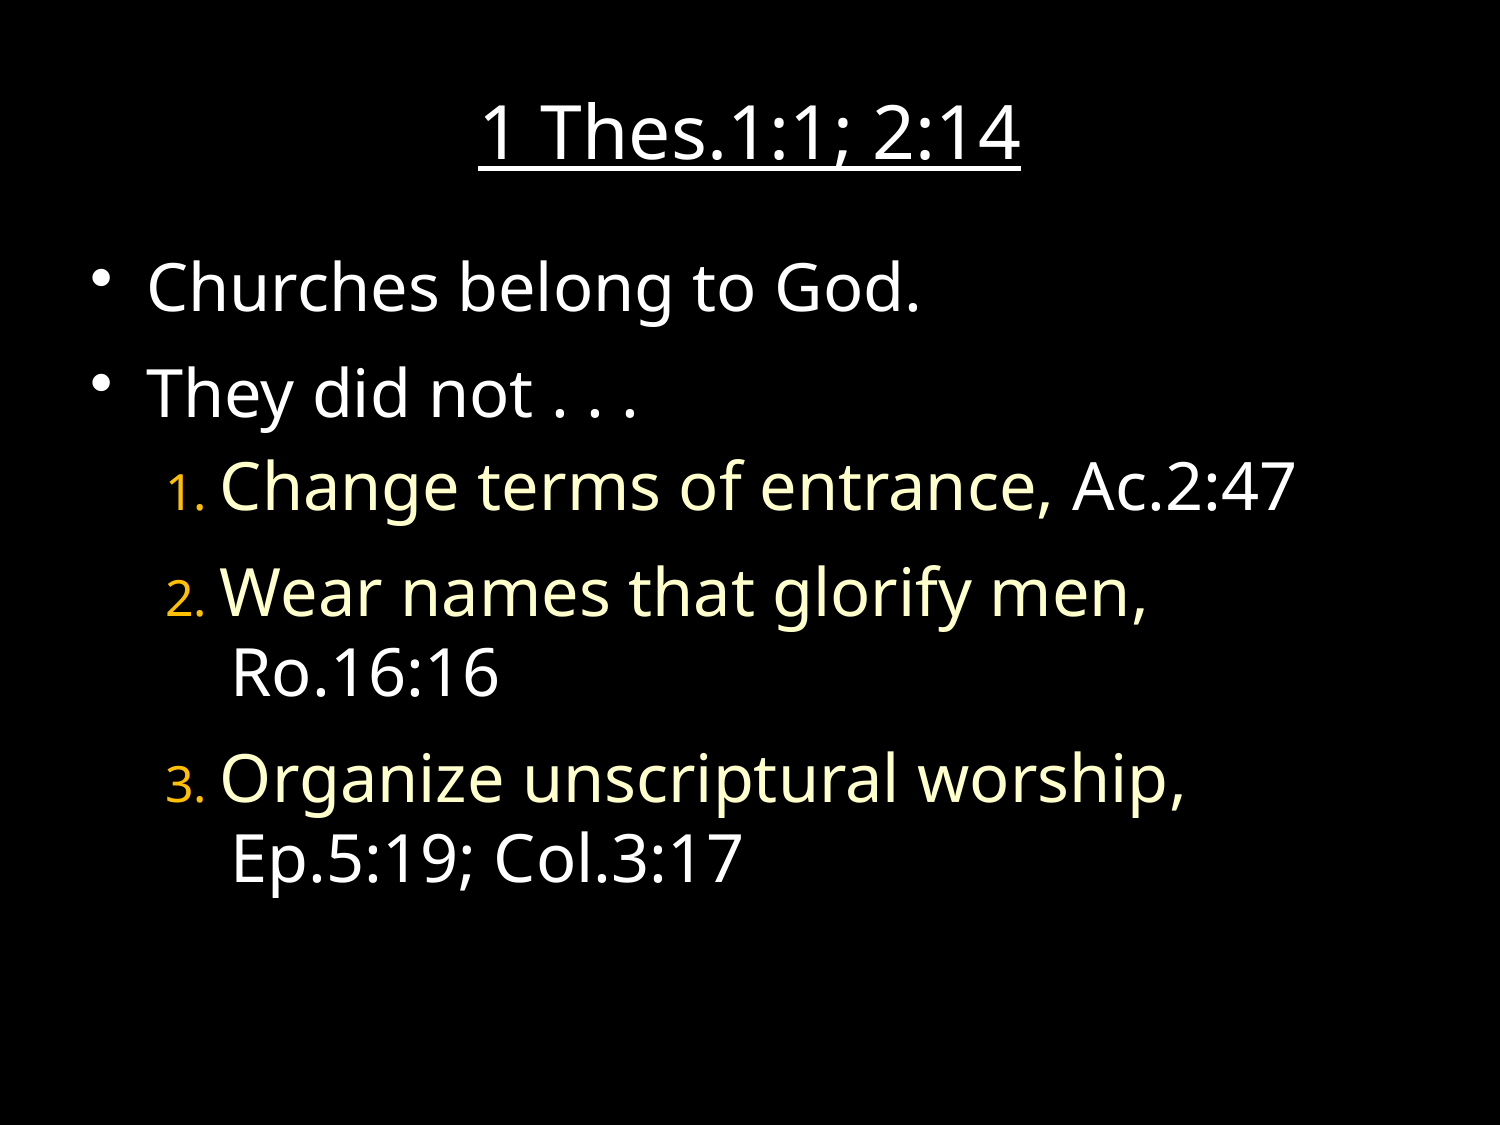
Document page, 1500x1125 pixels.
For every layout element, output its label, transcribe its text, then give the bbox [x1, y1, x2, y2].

list Churches belong to God. They did not . . . 1. Change terms of entrance, Ac.2:47 2. Wear names that glorify men, Ro.16:16 3. Organize unscriptural worship, Ep.5:19; Col.3:17 [75, 237, 1425, 1005]
title 1 Thes.1:1; 2:14 [103, 59, 1397, 200]
